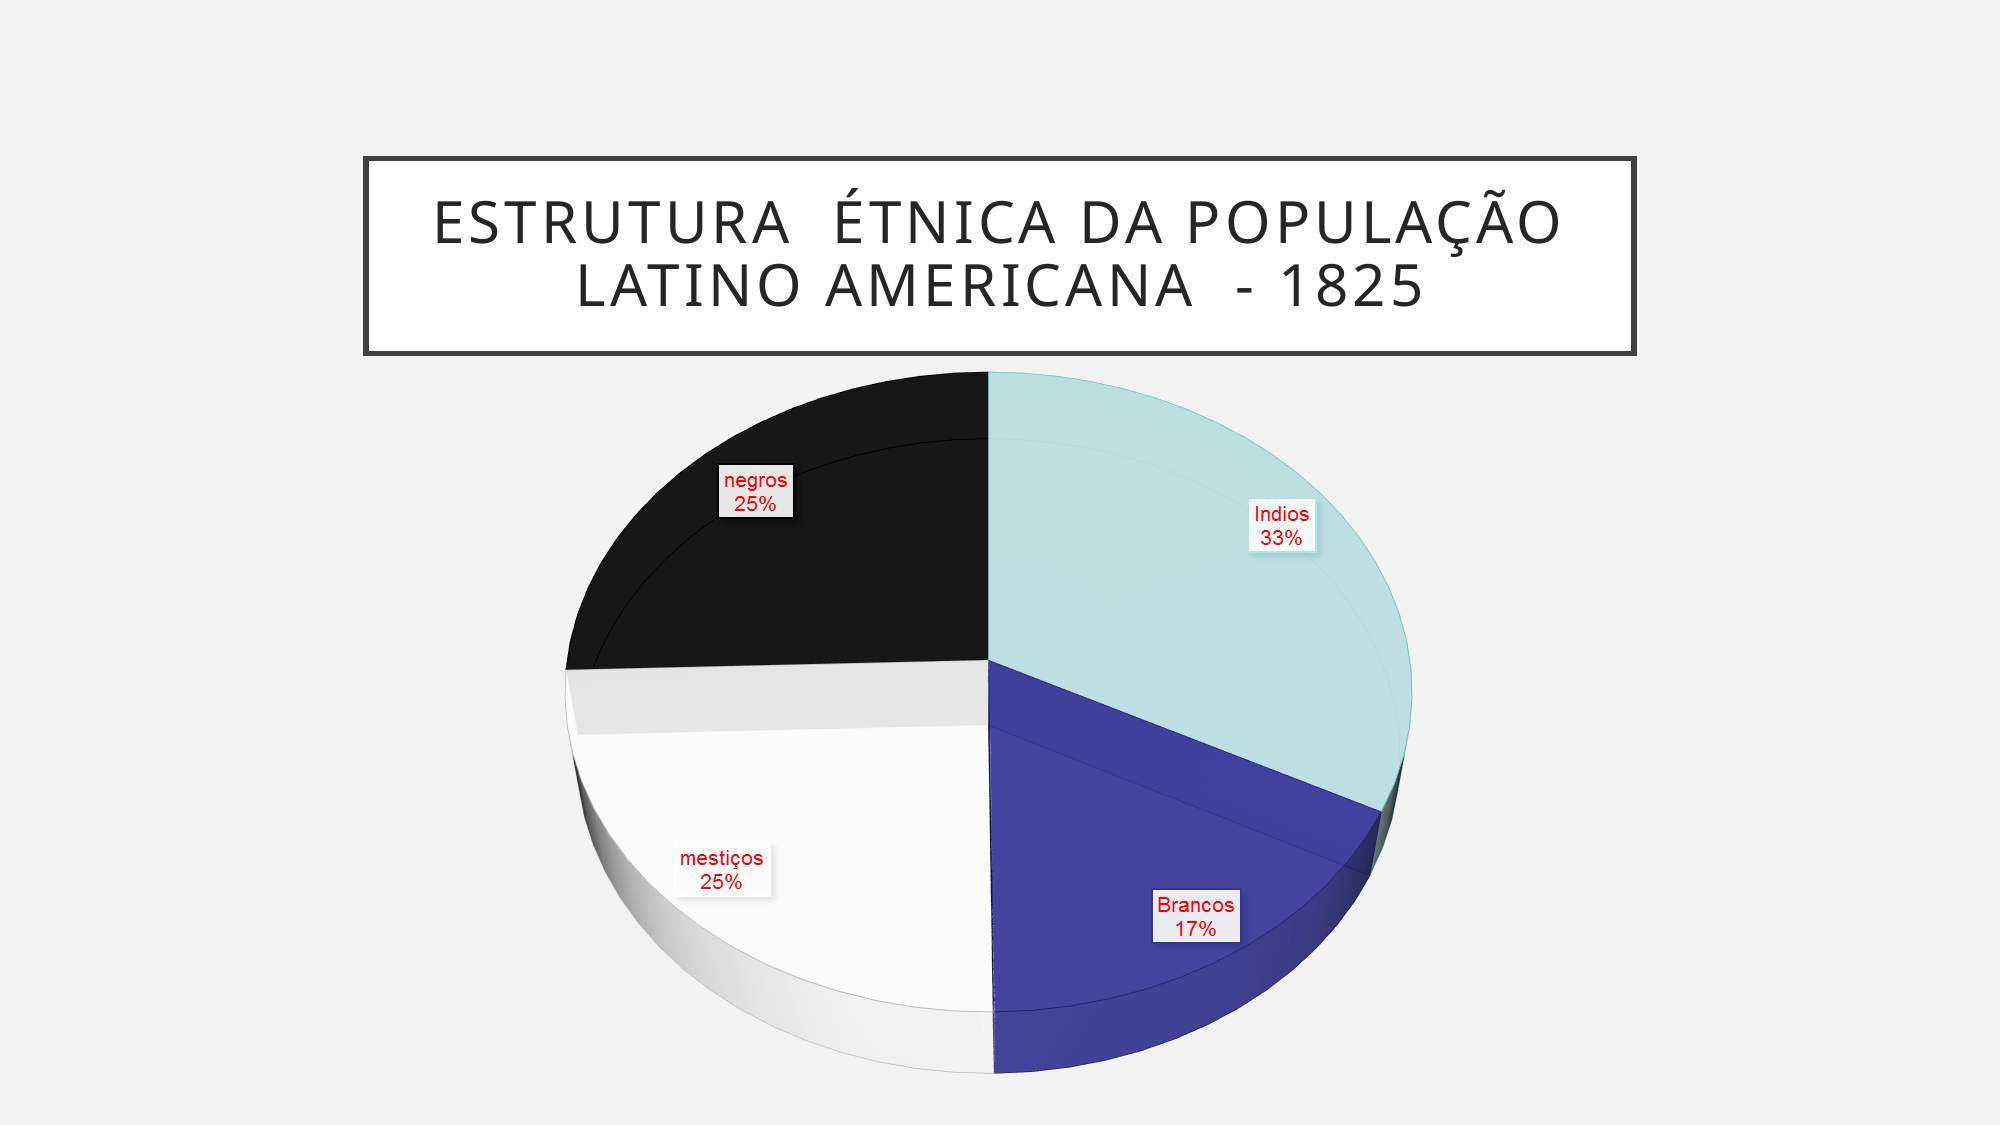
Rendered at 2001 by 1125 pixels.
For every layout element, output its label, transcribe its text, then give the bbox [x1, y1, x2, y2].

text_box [271, 270, 1706, 1115]
title Estrutura Étnica da População Latino Americana - 1825 [363, 156, 1637, 270]
